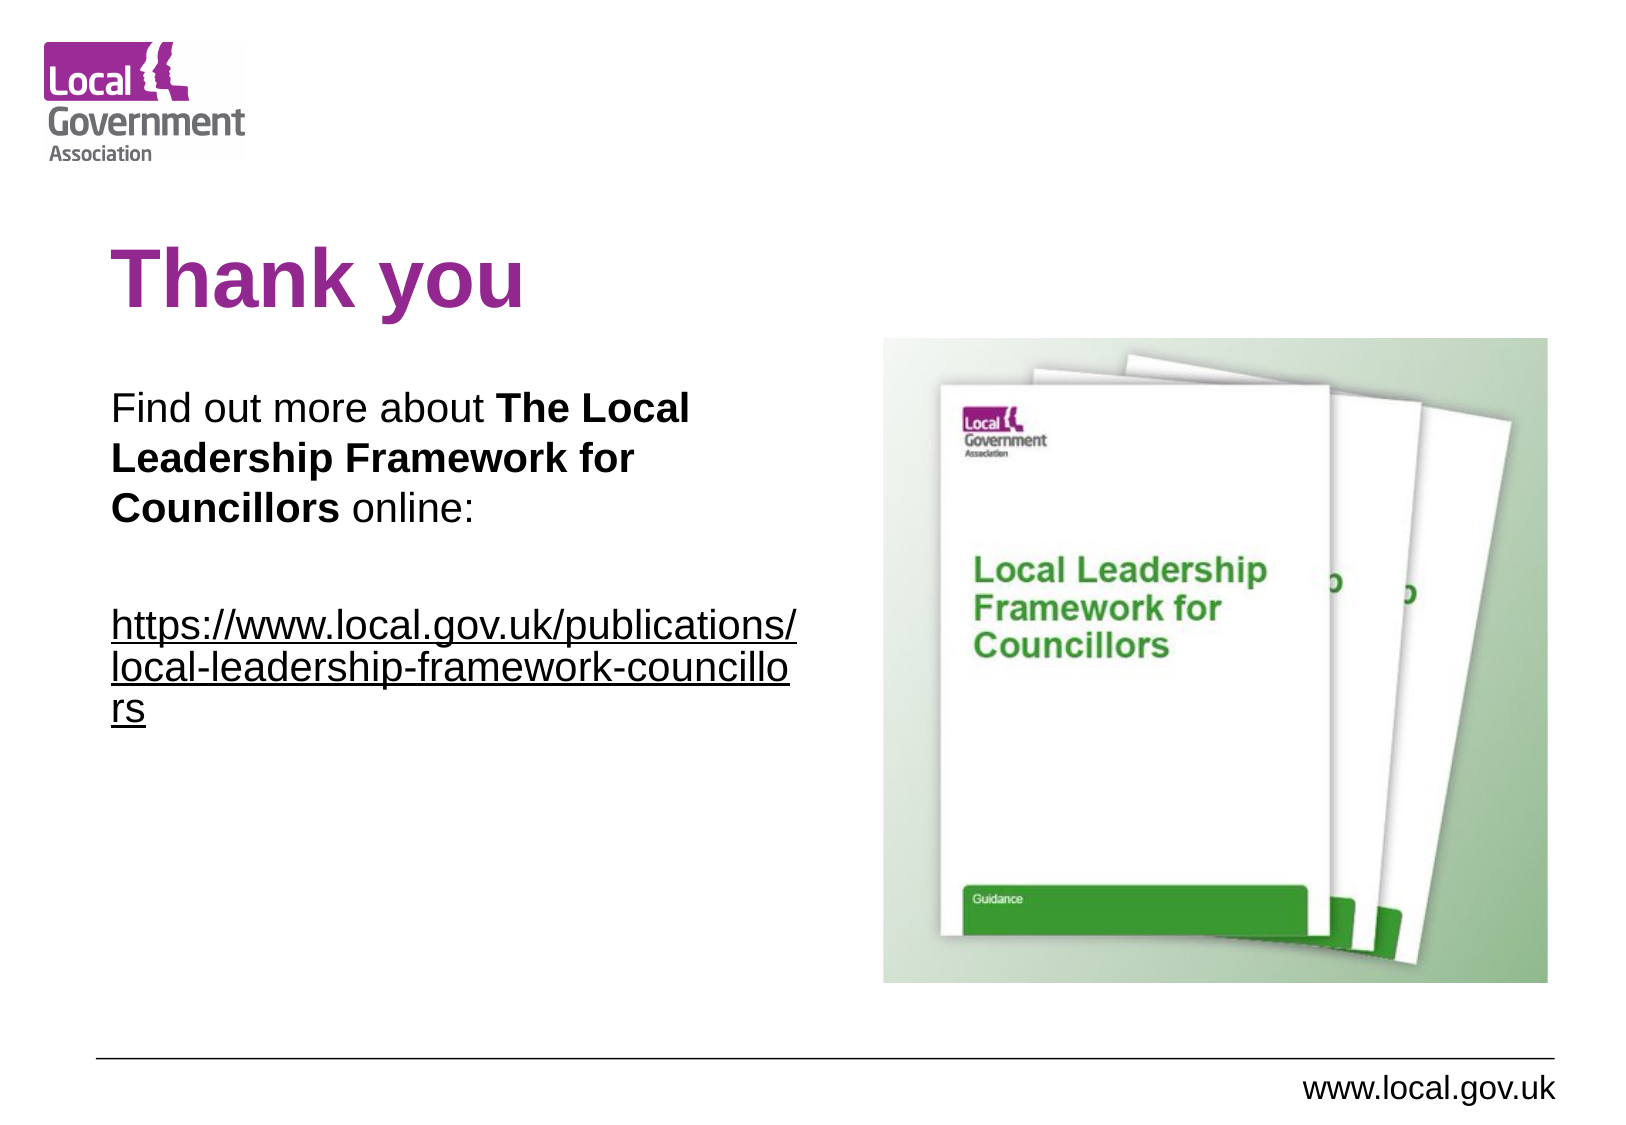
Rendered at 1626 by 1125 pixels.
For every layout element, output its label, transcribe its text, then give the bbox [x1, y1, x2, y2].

list Find out more about The Local Leadership Framework for Councillors online: https://www.local.gov.uk/publications/local-leadership-framework-councillors [95, 373, 813, 1035]
picture [883, 337, 1548, 983]
picture [44, 42, 245, 161]
title Thank you [95, 226, 1559, 321]
